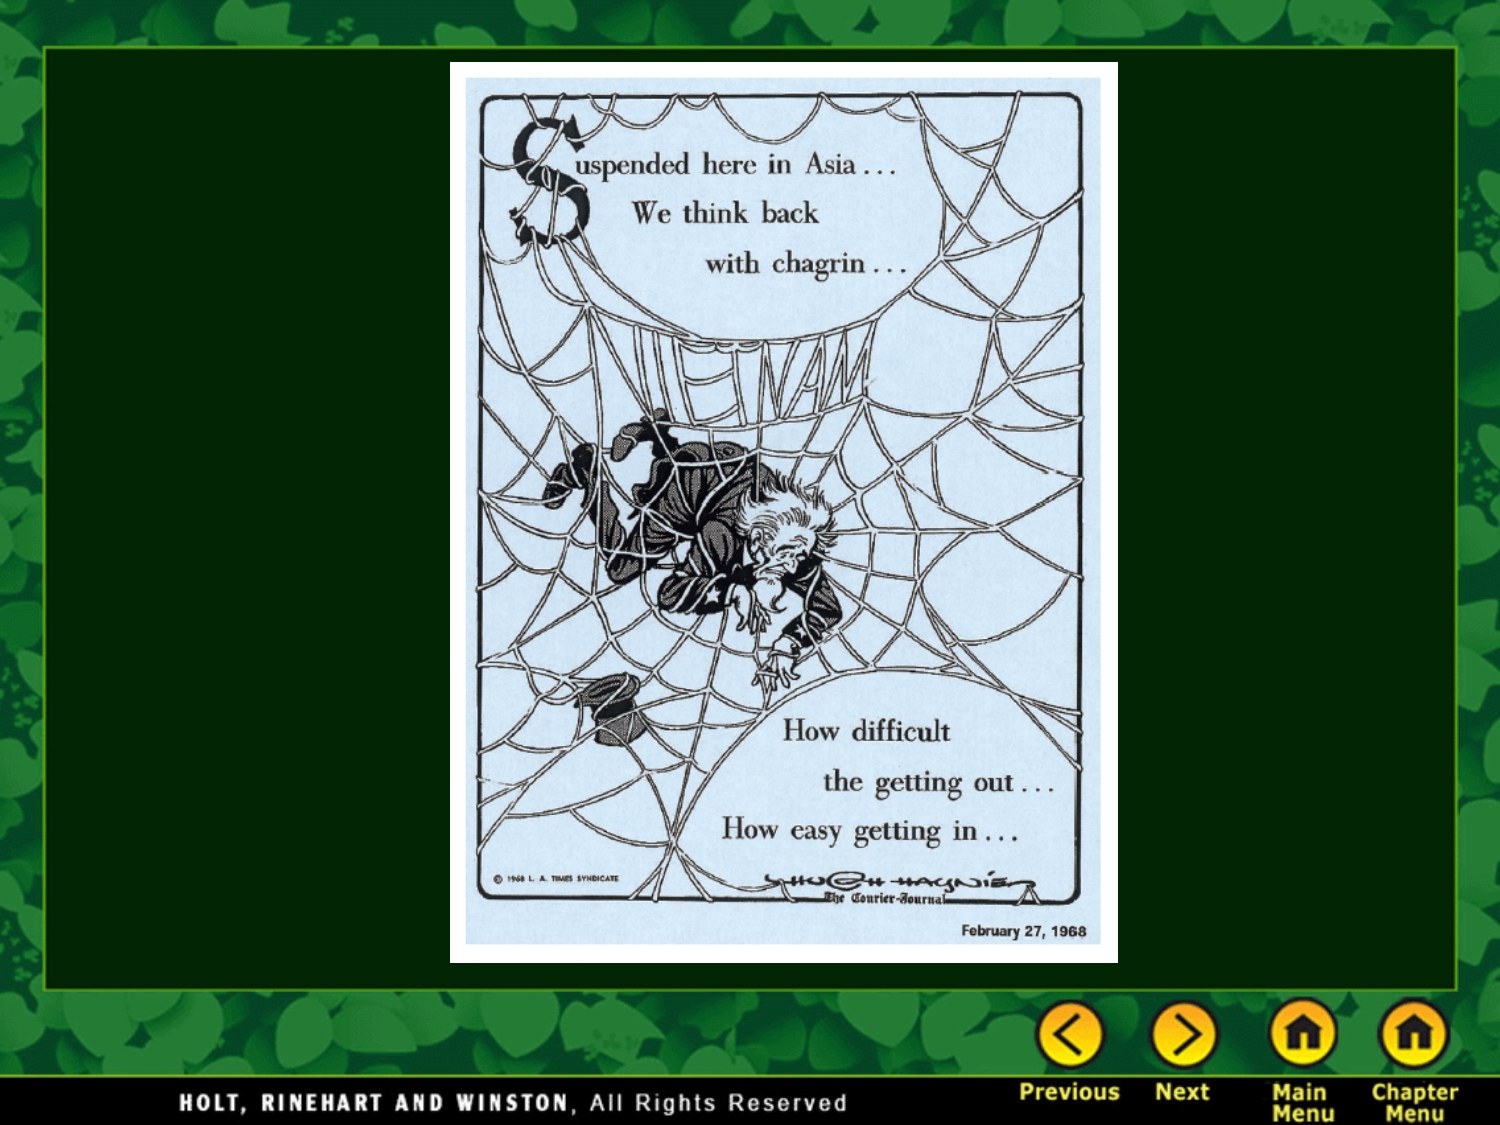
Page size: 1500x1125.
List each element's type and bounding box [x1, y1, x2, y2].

picture [0, 0, 1500, 1125]
text_box [1137, 987, 1238, 1125]
